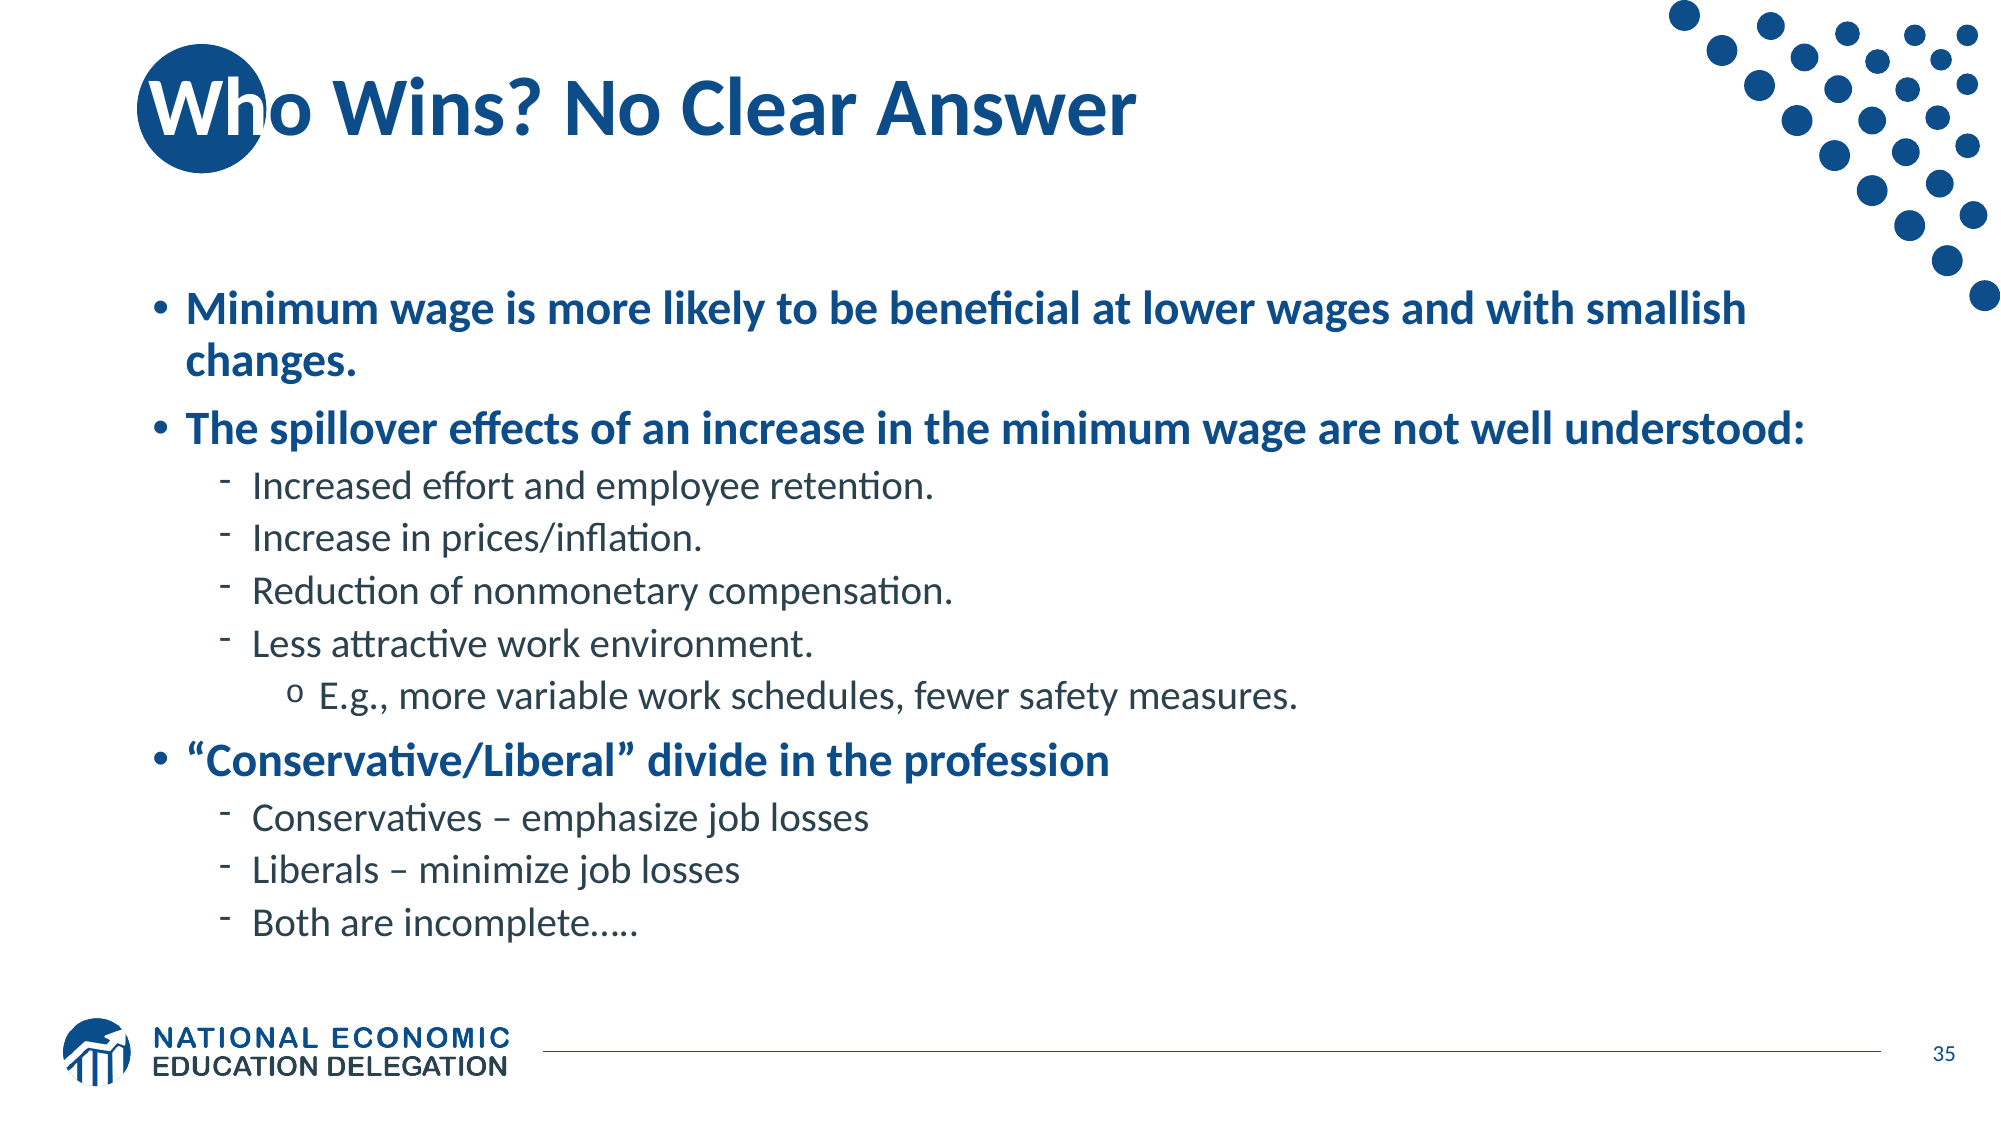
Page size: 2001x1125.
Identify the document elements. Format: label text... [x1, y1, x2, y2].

picture [55, 1013, 520, 1091]
title Who Wins? No Clear Answer [133, 0, 1859, 218]
list Minimum wage is more likely to be beneficial at lower wages and with smallish changes. The spillover effects of an increase in the minimum wage are not well understood: Increased effort and employee retention. Increase in prices/inflation. Reduction of nonmonetary compensation. Less attractive work environment. E.g., more variable work schedules, fewer safety measures. “Conservative/Liberal” divide in the profession Conservatives – emphasize job losses Liberals – minimize job losses Both are incomplete….. [137, 257, 1863, 972]
slide_number 35 [1521, 1022, 1972, 1082]
